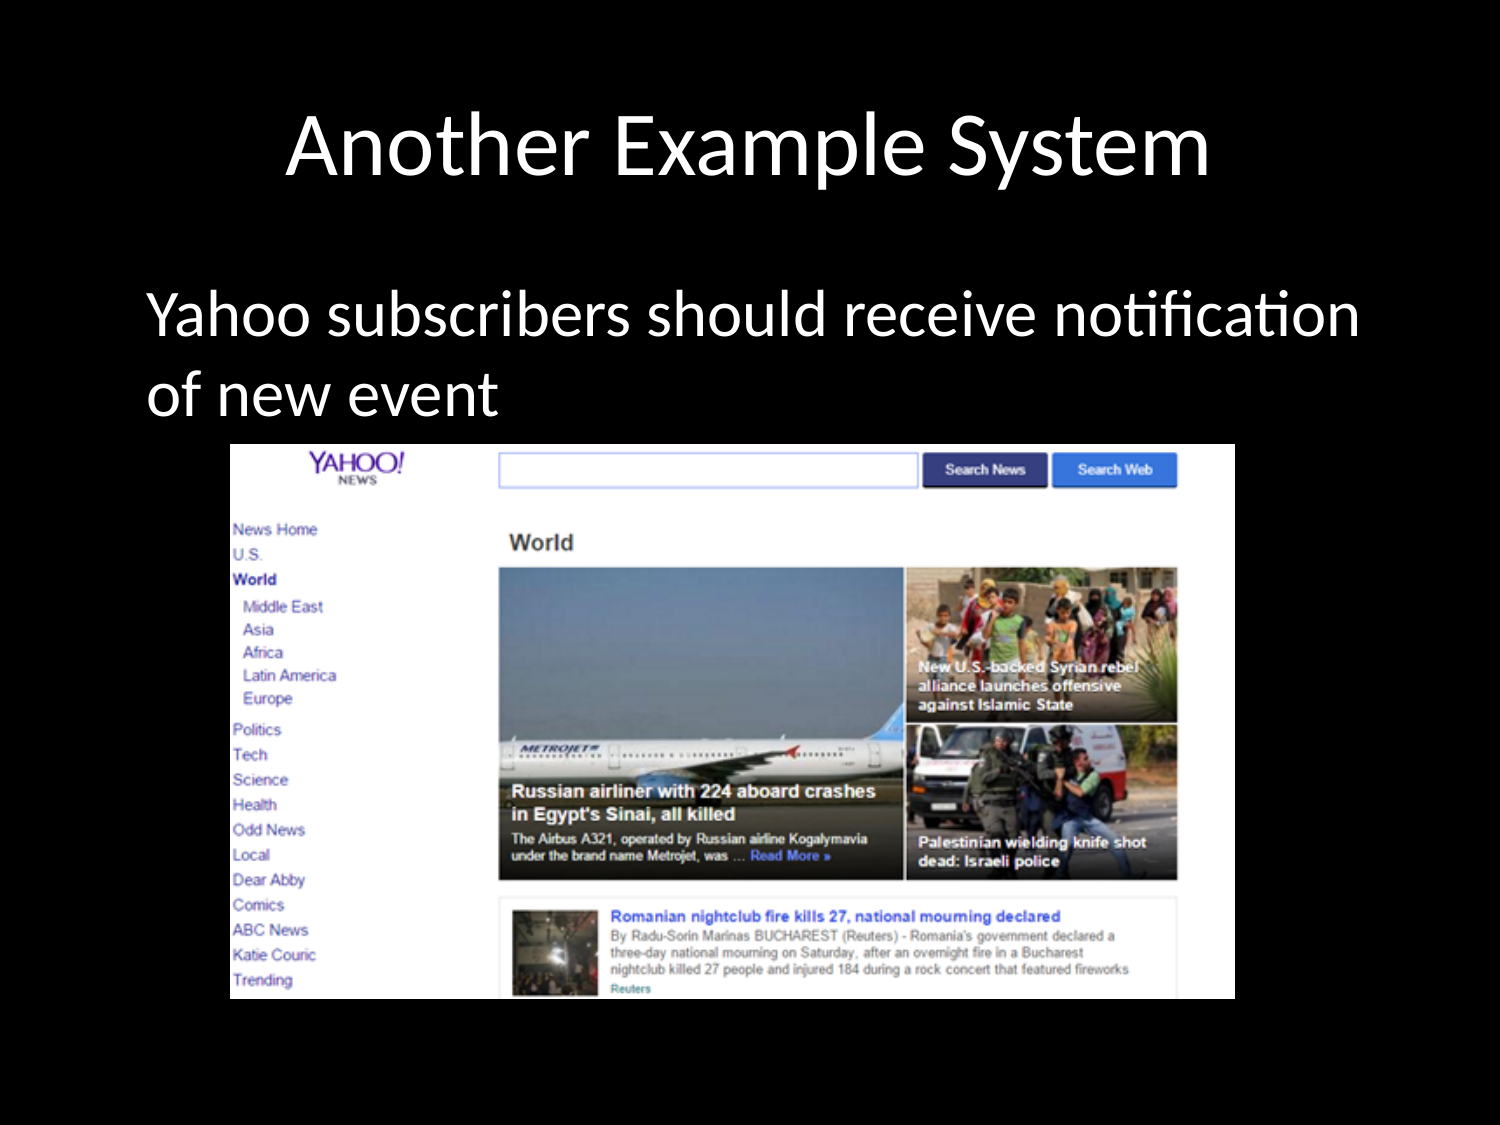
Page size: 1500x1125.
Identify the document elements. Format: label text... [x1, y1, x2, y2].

title Another Example System [75, 45, 1425, 233]
picture [229, 444, 1235, 999]
list Yahoo subscribers should receive notification of new event [75, 262, 1425, 1005]
